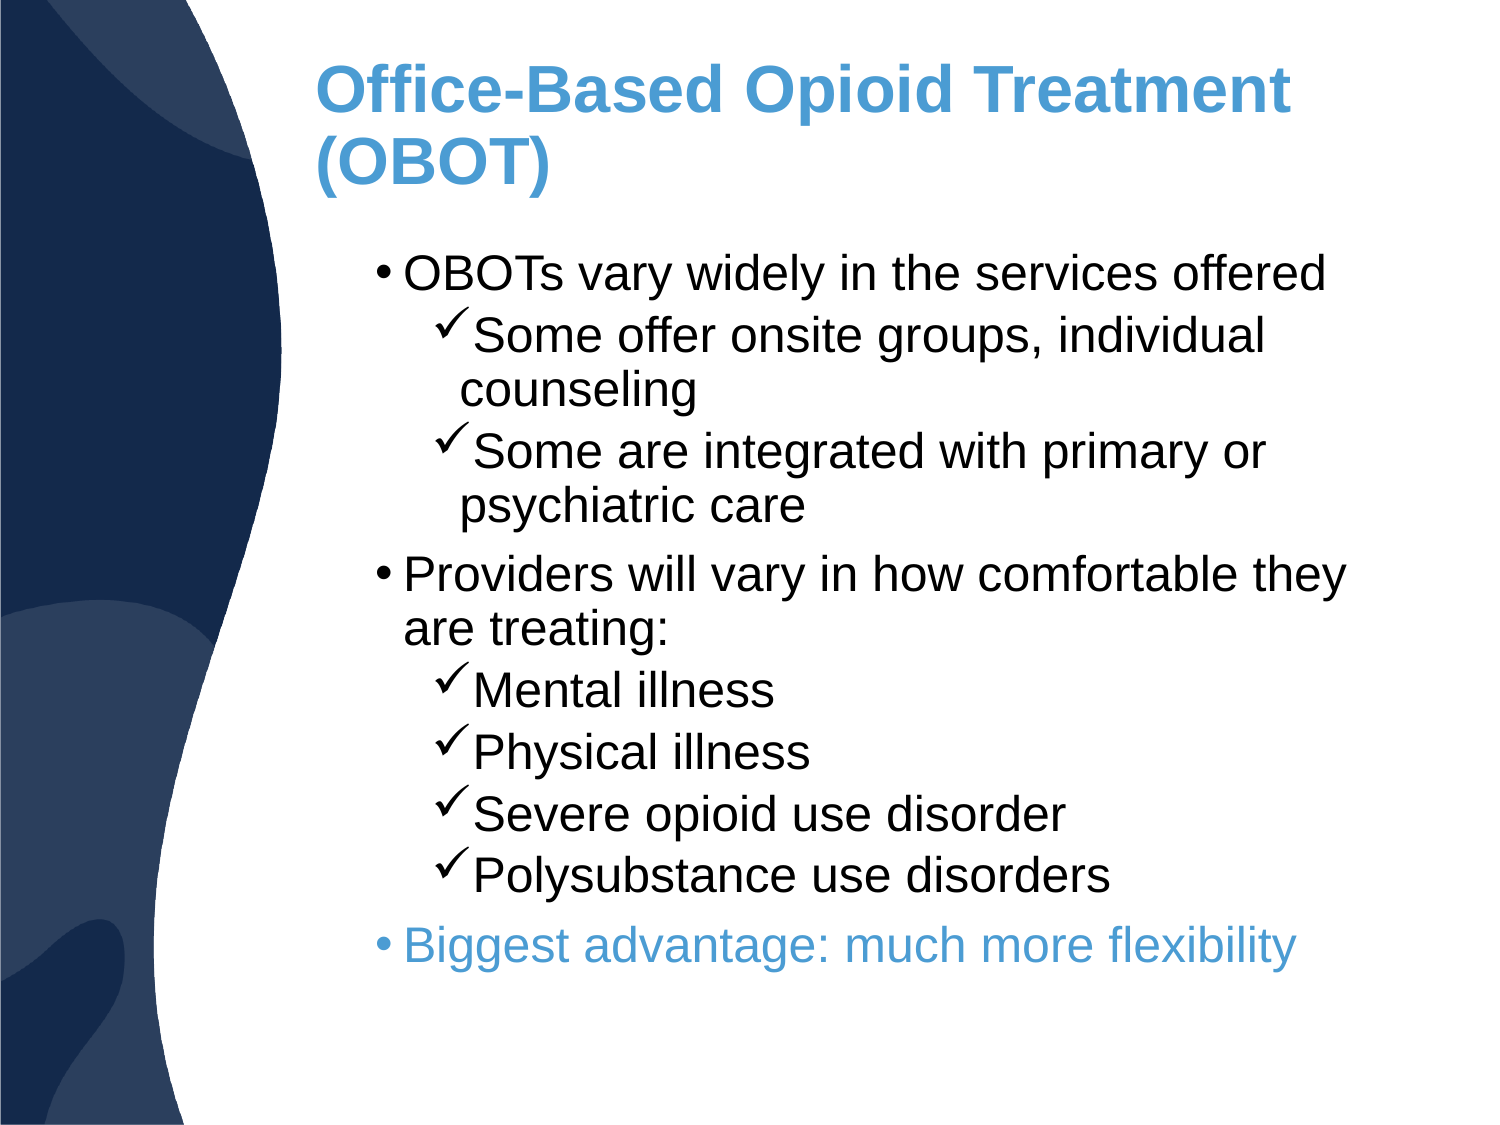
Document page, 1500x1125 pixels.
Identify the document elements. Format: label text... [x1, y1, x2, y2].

list OBOTs vary widely in the services offered Some offer onsite groups, individual counseling Some are integrated with primary or psychiatric care Providers will vary in how comfortable they are treating: Mental illness Physical illness Severe opioid use disorder Polysubstance use disorders Biggest advantage: much more flexibility [360, 239, 1392, 999]
title Office-Based Opioid Treatment (OBOT) [300, 45, 1419, 209]
picture [0, 0, 1500, 1125]
